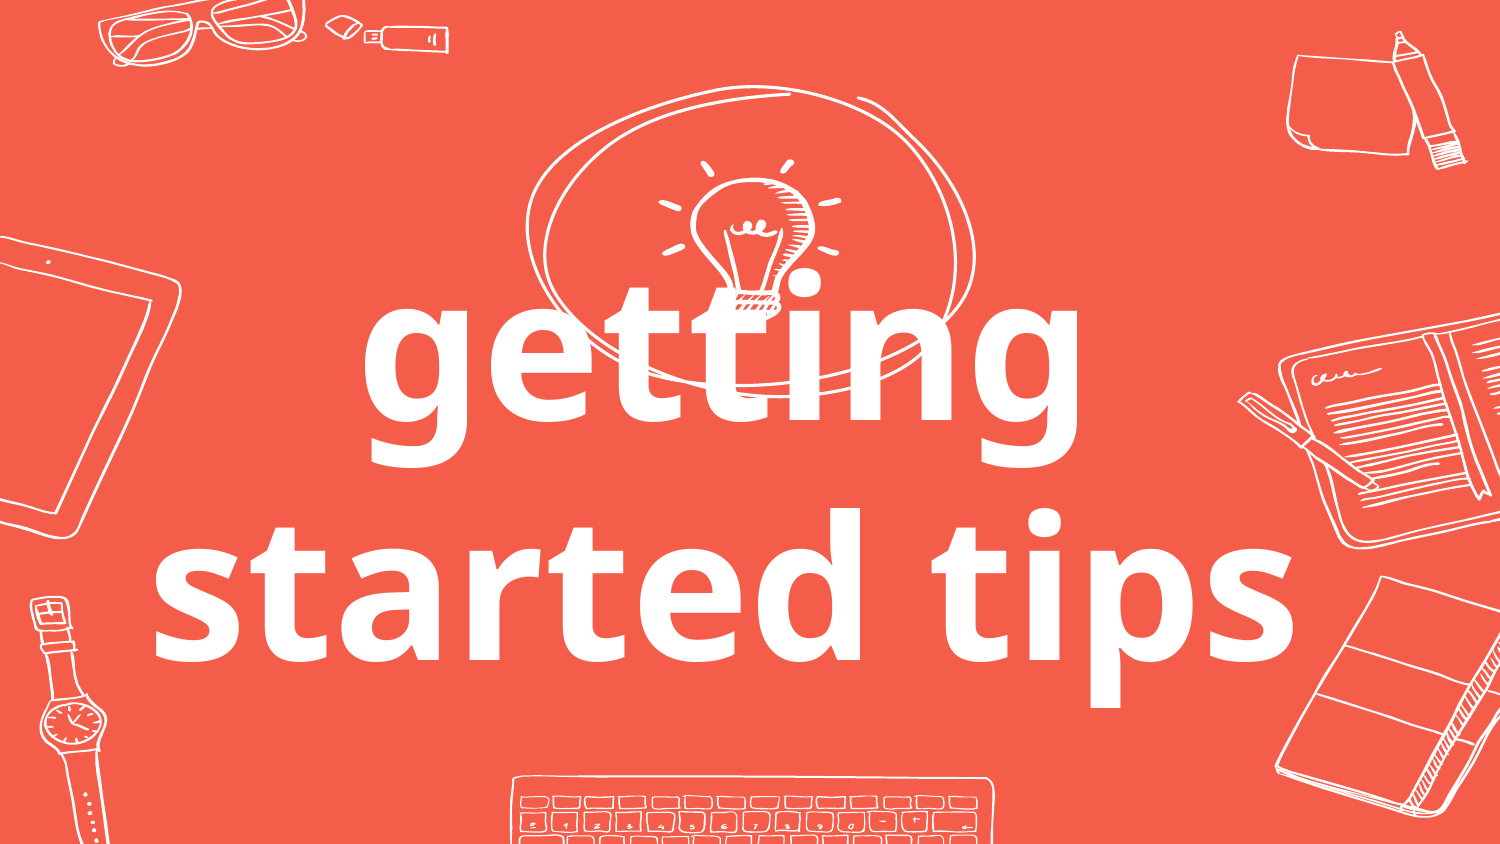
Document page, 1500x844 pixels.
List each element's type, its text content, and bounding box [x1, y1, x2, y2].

text_box [662, 243, 686, 256]
title getting started tips [123, 469, 1326, 716]
text_box [818, 197, 842, 207]
text_box [658, 200, 682, 212]
text_box [817, 246, 839, 256]
text_box [700, 160, 715, 177]
text_box [780, 159, 795, 174]
text_box [527, 86, 975, 397]
text_box [690, 177, 816, 324]
